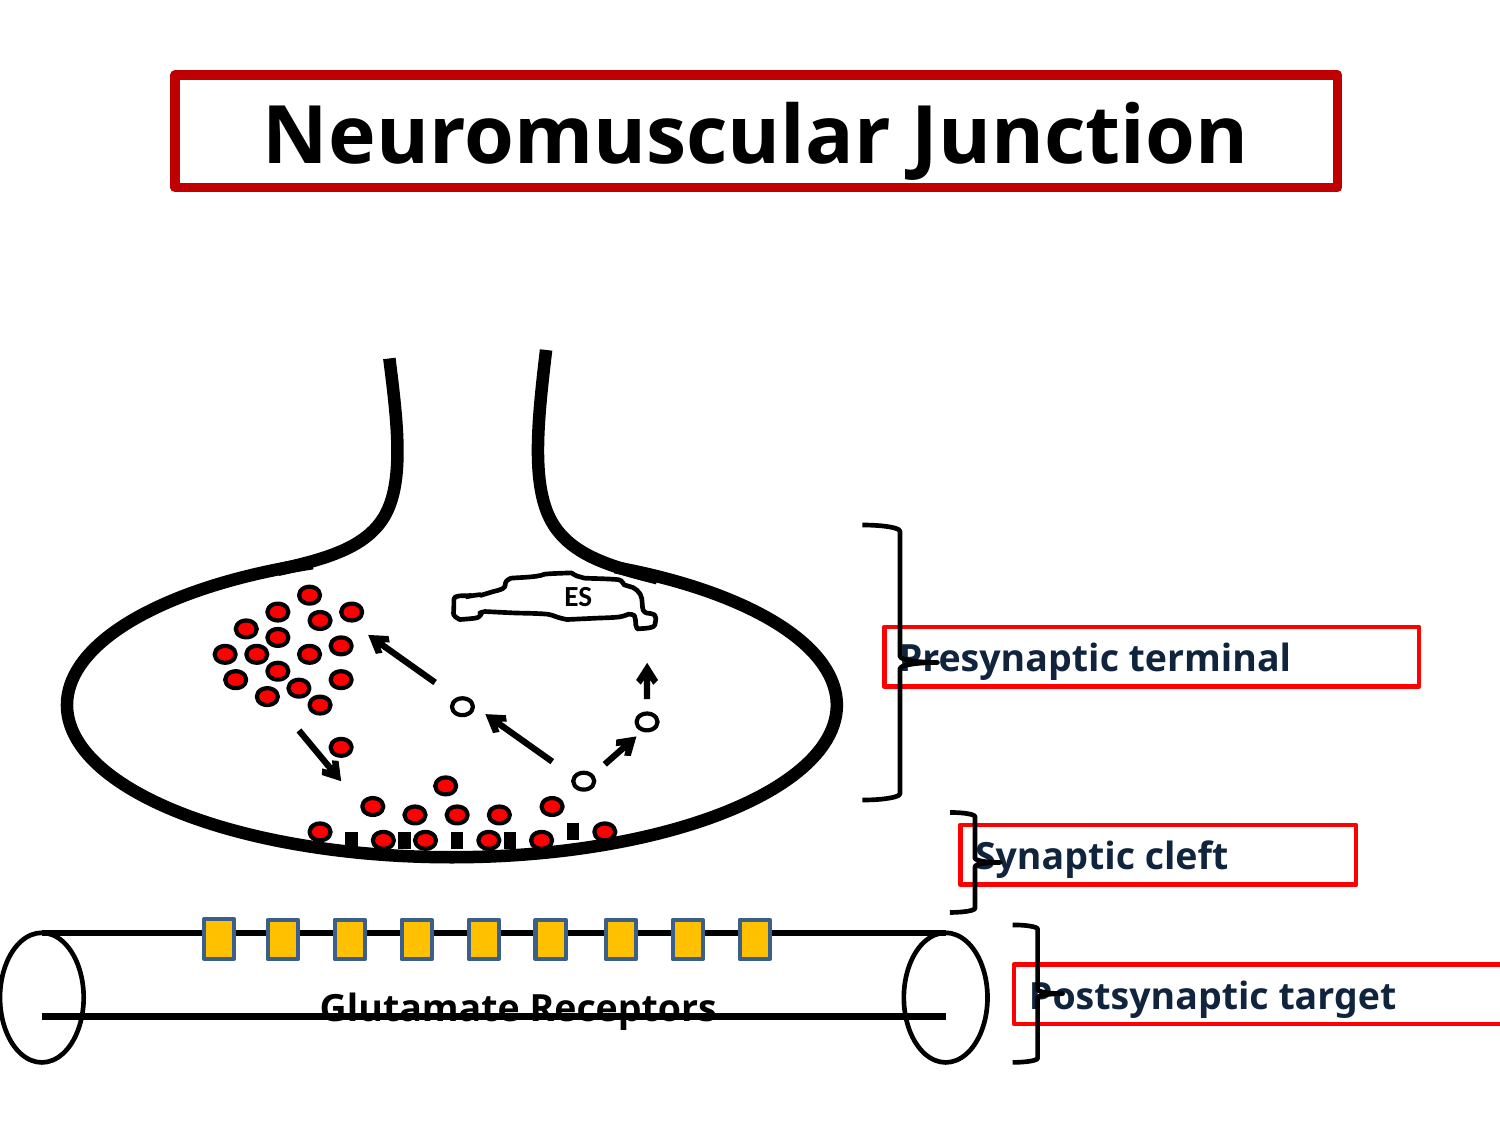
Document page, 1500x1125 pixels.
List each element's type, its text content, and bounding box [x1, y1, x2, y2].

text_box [862, 524, 1354, 801]
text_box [1012, 924, 1464, 1063]
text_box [949, 812, 1304, 913]
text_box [0, 349, 988, 1063]
title Neuromuscular Junction [174, 75, 1338, 188]
